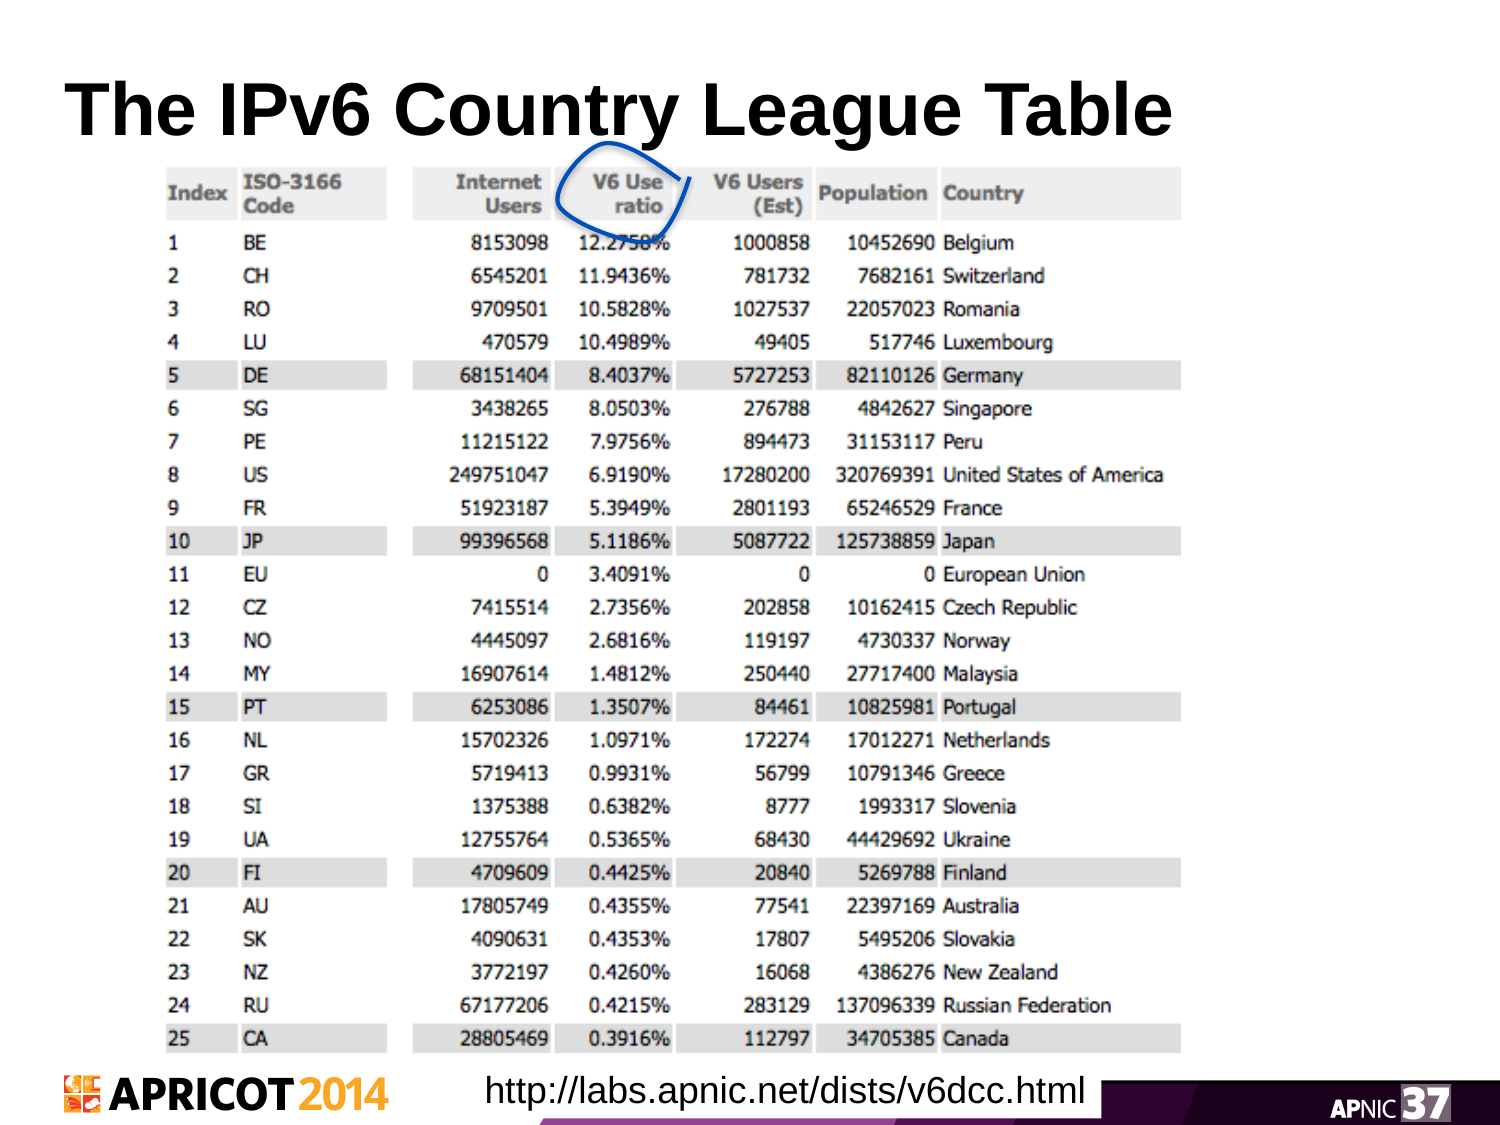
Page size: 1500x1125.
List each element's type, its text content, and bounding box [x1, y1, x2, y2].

picture [0, 1073, 1500, 1125]
text_box [576, 141, 654, 159]
picture [159, 160, 1181, 1059]
text_box http://labs.apnic.net/dists/v6dcc.html [469, 1067, 1102, 1119]
title The IPv6 Country League Table [64, 12, 1415, 200]
